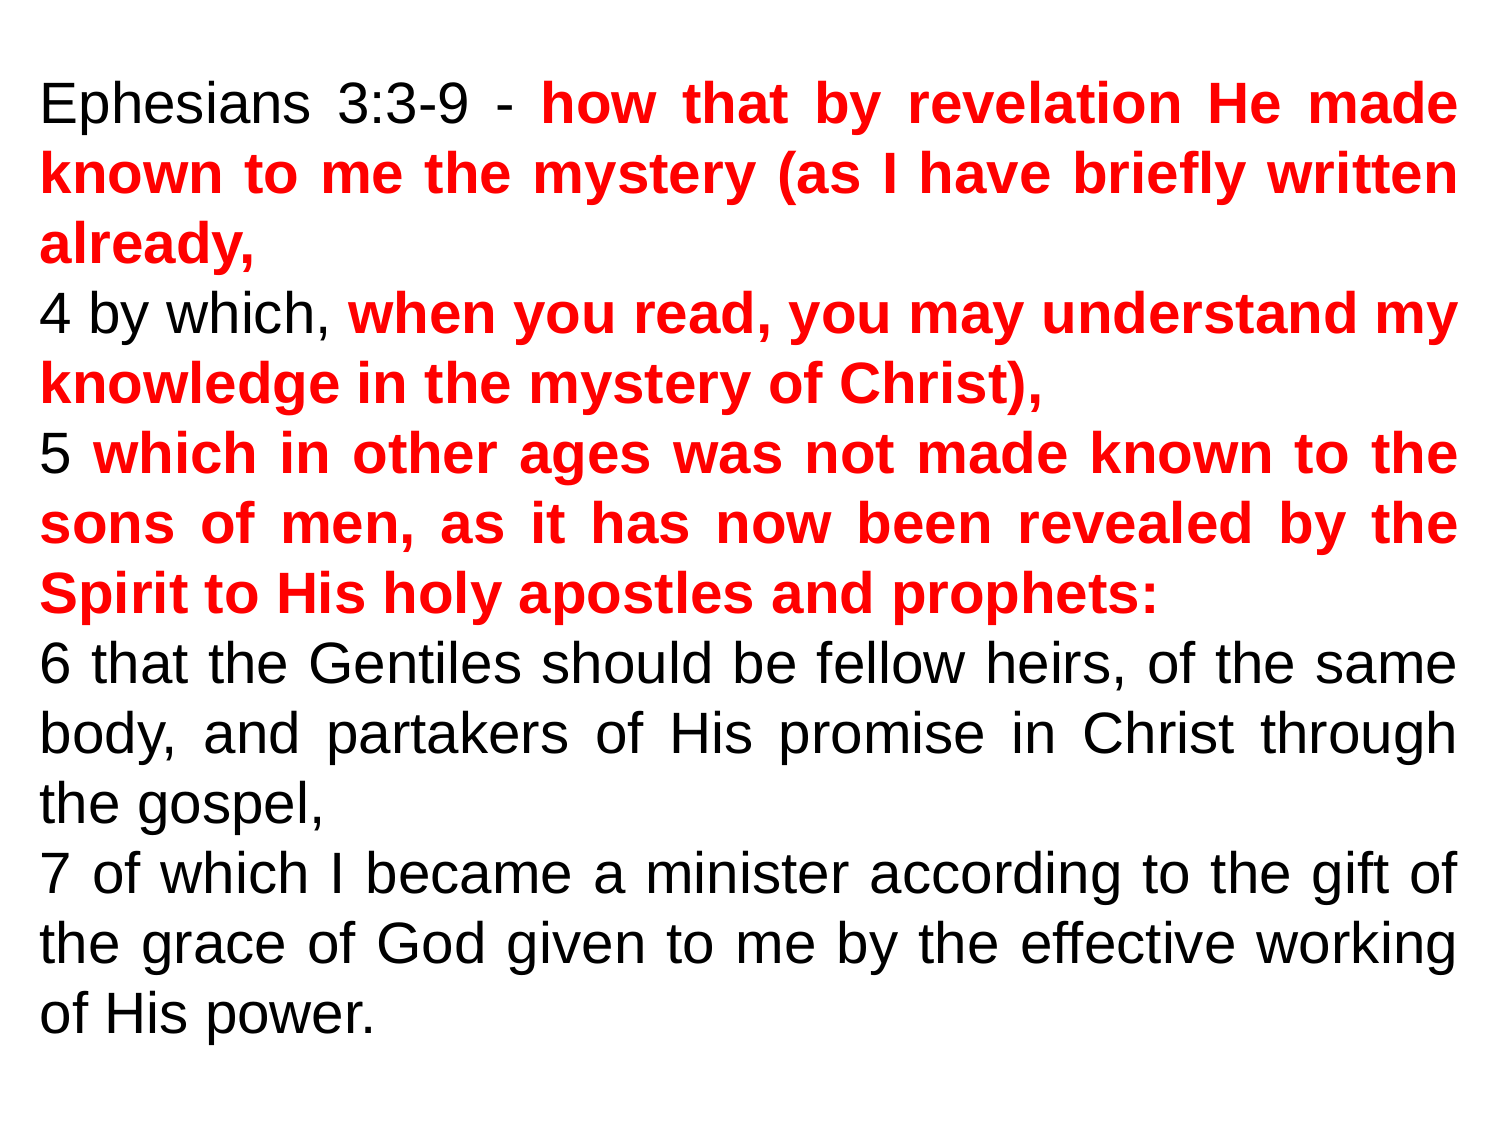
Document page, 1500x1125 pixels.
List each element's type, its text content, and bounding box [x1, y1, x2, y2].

text_box Ephesians 3:3-9 - how that by revelation He made known to me the mystery (as I have briefly written already, 4 by which, when you read, you may understand my knowledge in the mystery of Christ), 5 which in other ages was not made known to the sons of men, as it has now been revealed by the Spirit to His holy apostles and prophets: 6 that the Gentiles should be fellow heirs, of the same body, and partakers of His promise in Christ through the gospel, 7 of which I became a minister according to the gift of the grace of God given to me by the effective working of His power. [24, 57, 1475, 1053]
